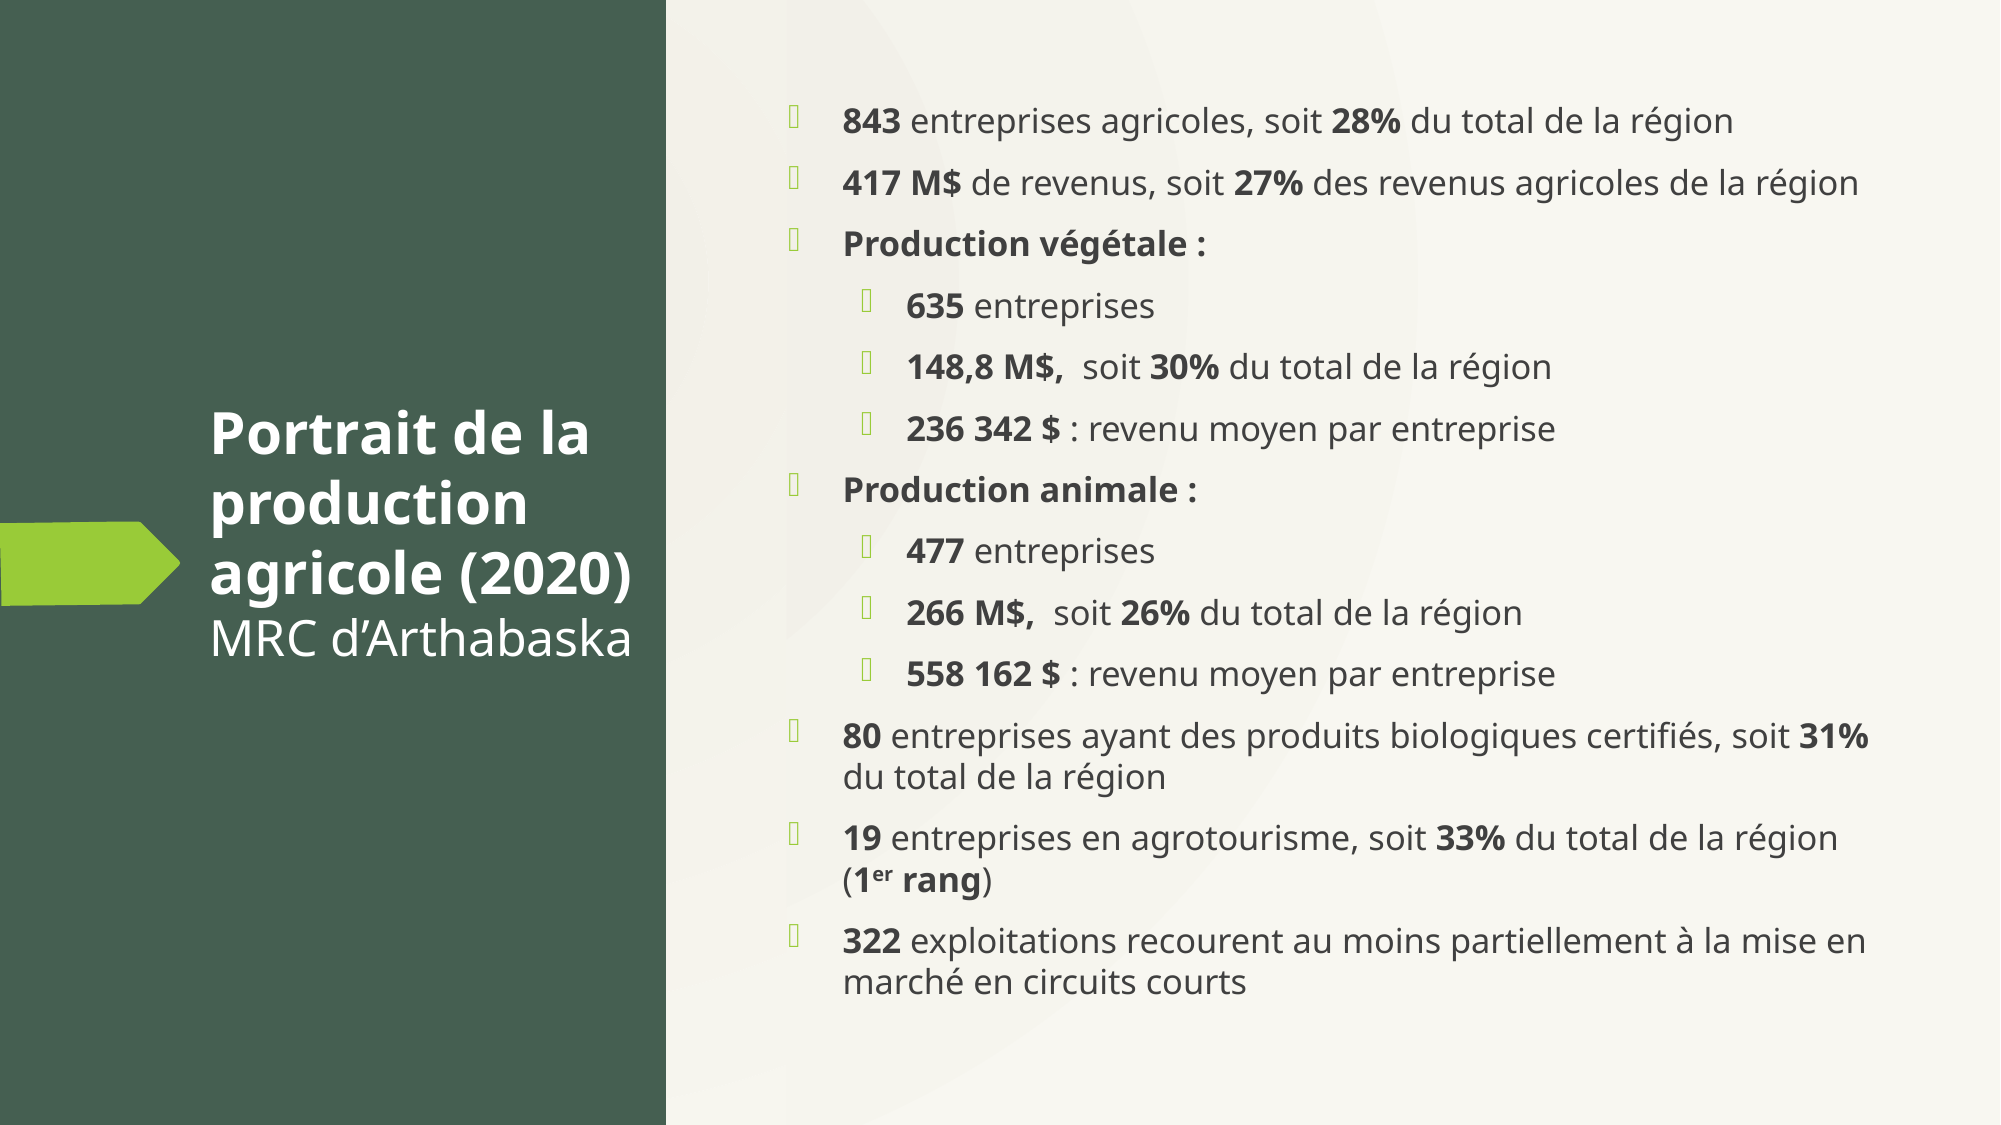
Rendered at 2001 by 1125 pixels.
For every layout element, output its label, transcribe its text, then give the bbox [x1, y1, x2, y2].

text_box [0, 0, 667, 1125]
list 843 entreprises agricoles, soit 28% du total de la région 417 M$ de revenus, soit 27% des revenus agricoles de la région Production végétale : 635 entreprises 148,8 M$, soit 30% du total de la région 236 342 $ : revenu moyen par entreprise Production animale : 477 entreprises 266 M$, soit 26% du total de la région 558 162 $ : revenu moyen par entreprise 80 entreprises ayant des produits biologiques certifiés, soit 31% du total de la région 19 entreprises en agrotourisme, soit 33% du total de la région (1er rang) 322 exploitations recourent au moins partiellement à la mise en marché en circuits courts [773, 82, 1889, 1019]
text_box [0, 521, 181, 606]
title Portrait de la production agricole (2020) MRC d’Arthabaska [194, 388, 653, 789]
text_box [785, 0, 2000, 1125]
